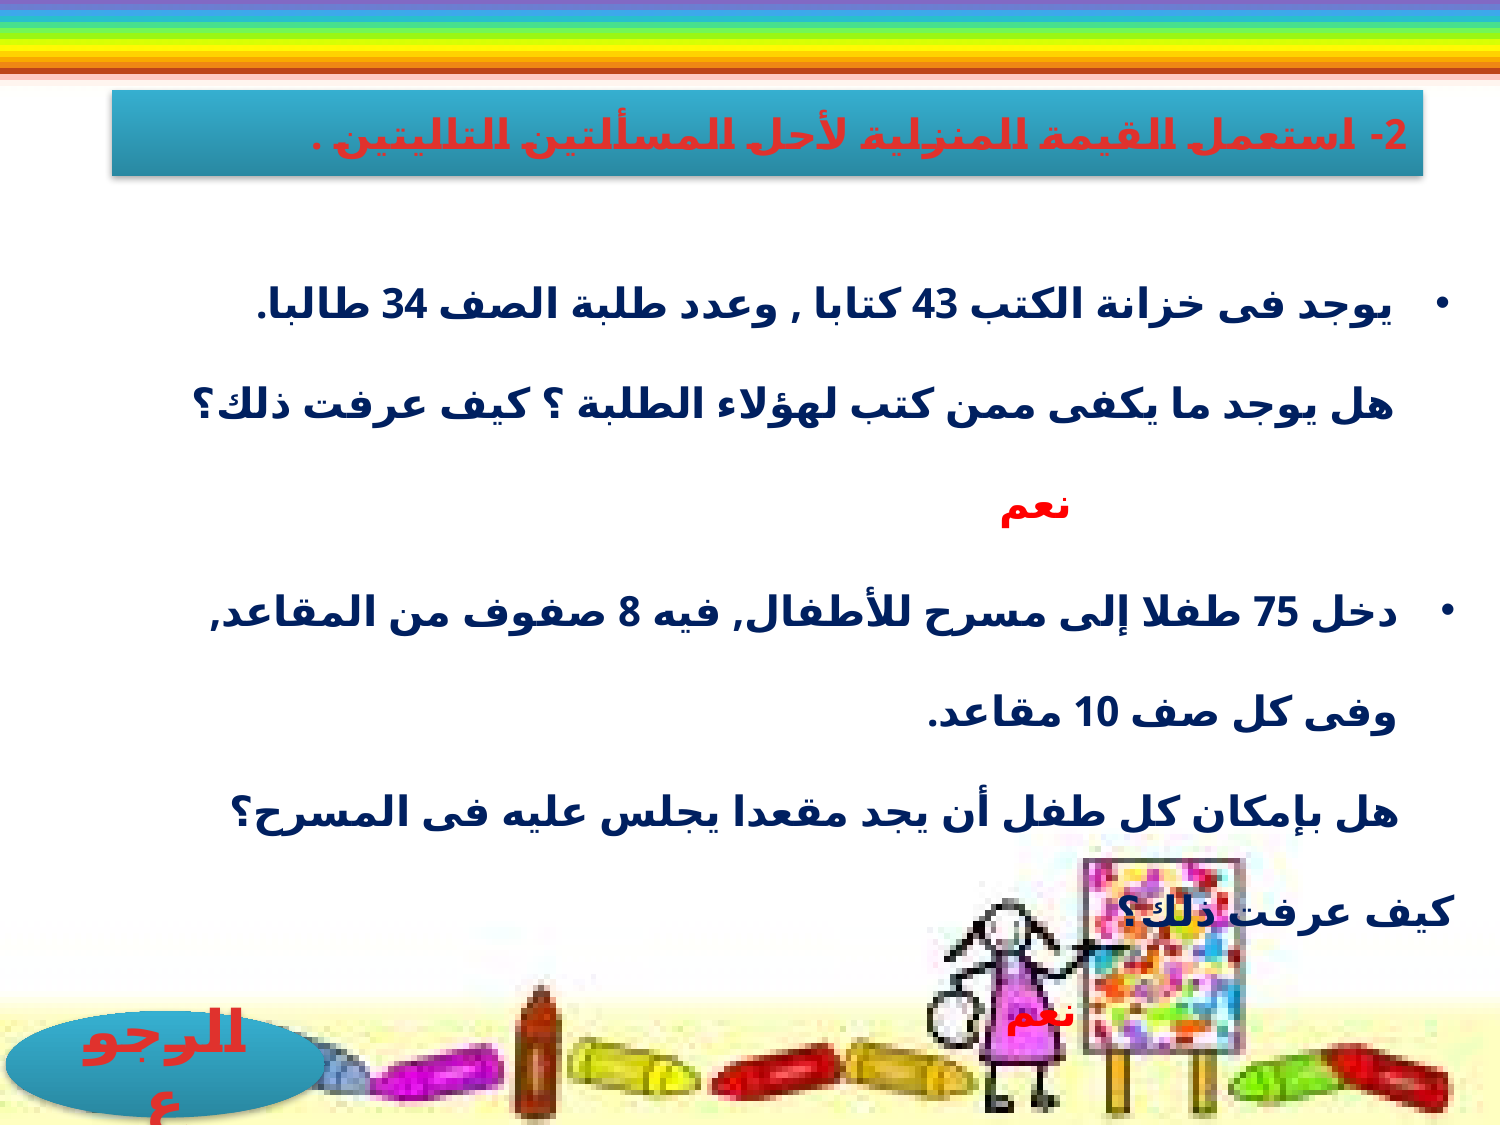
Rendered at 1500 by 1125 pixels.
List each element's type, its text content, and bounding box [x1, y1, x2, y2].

text_box 2- استعمل القيمة المنزلية لأحل المسألتين التاليتين . [112, 90, 1424, 176]
text_box دخل 75 طفلا إلى مسرح للأطفال, فيه 8 صفوف من المقاعد, وفى كل صف 10 مقاعد. هل بإمكان كل طفل أن يجد مقعدا يجلس عليه فى المسرح؟ كيف عرفت ذلك؟ نعم [117, 527, 1470, 1042]
text_box الرجوع [5, 1011, 325, 1118]
picture [0, 0, 1500, 1125]
text_box يوجد فى خزانة الكتب 43 كتابا , وعدد طلبة الصف 34 طالبا. هل يوجد ما يكفى ممن كتب لهؤلاء الطلبة ؟ كيف عرفت ذلك؟ نعم [112, 219, 1465, 535]
